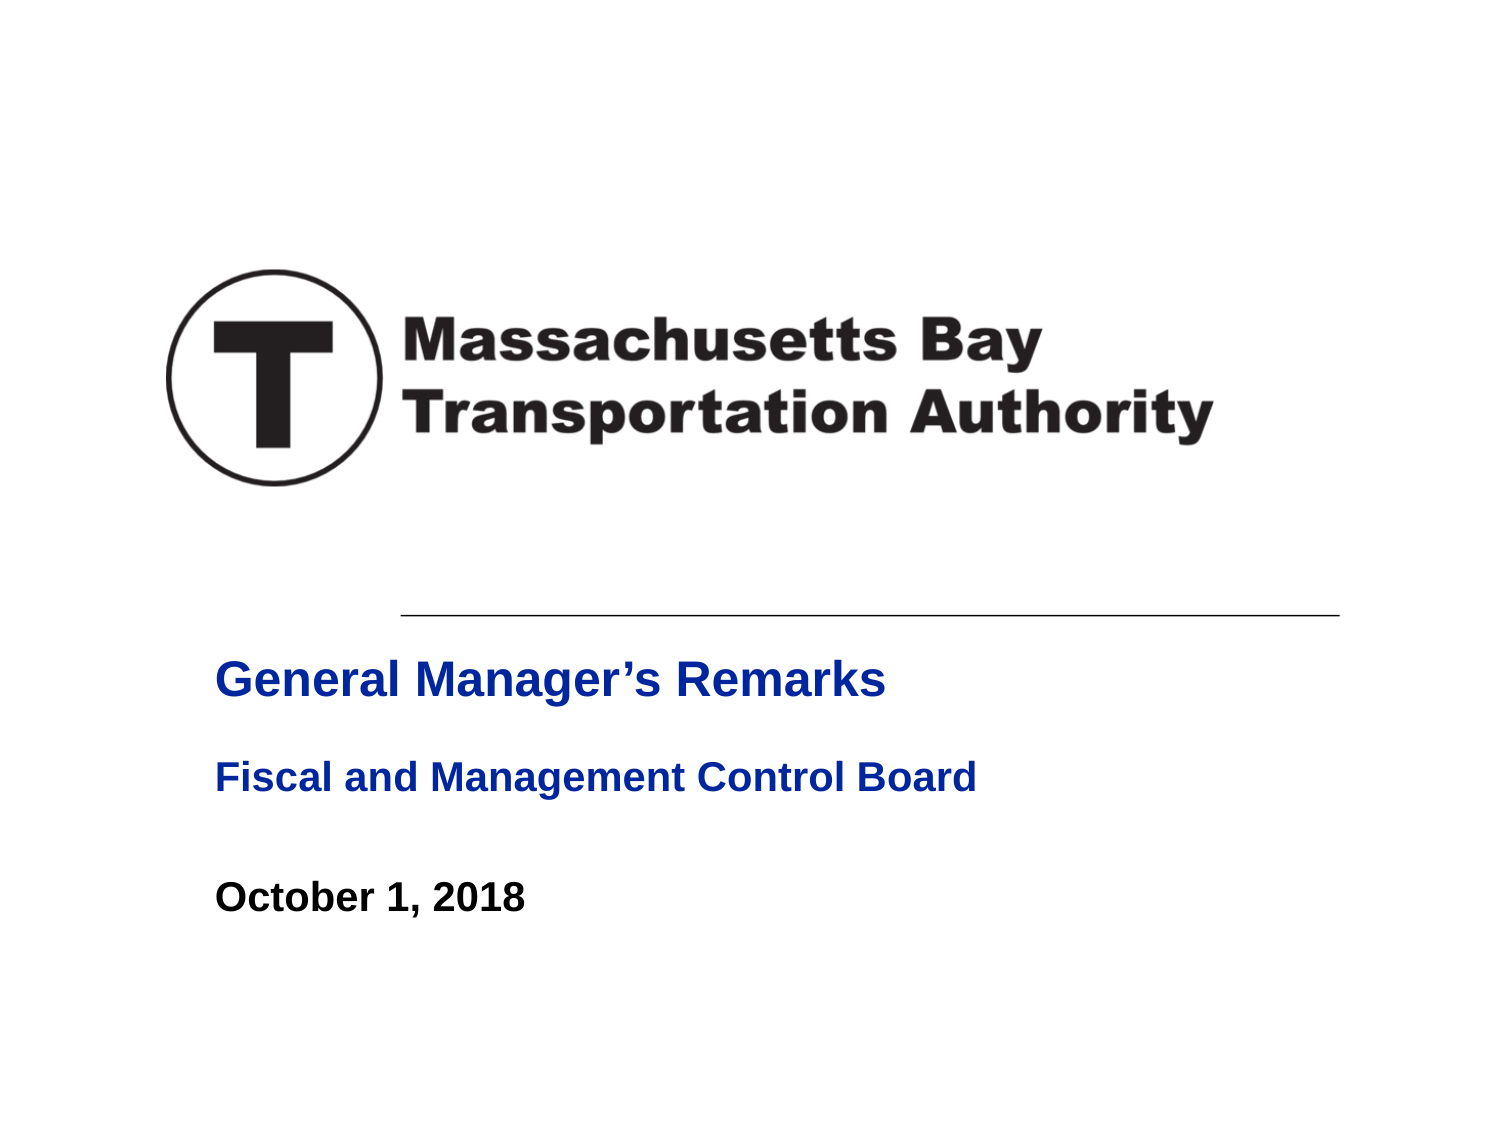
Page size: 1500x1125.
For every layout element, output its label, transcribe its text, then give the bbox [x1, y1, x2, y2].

title General Manager’s Remarks [200, 637, 1413, 714]
list Fiscal and Management Control Board [200, 742, 1400, 818]
list October 1, 2018 [200, 862, 750, 988]
picture [166, 256, 1214, 494]
